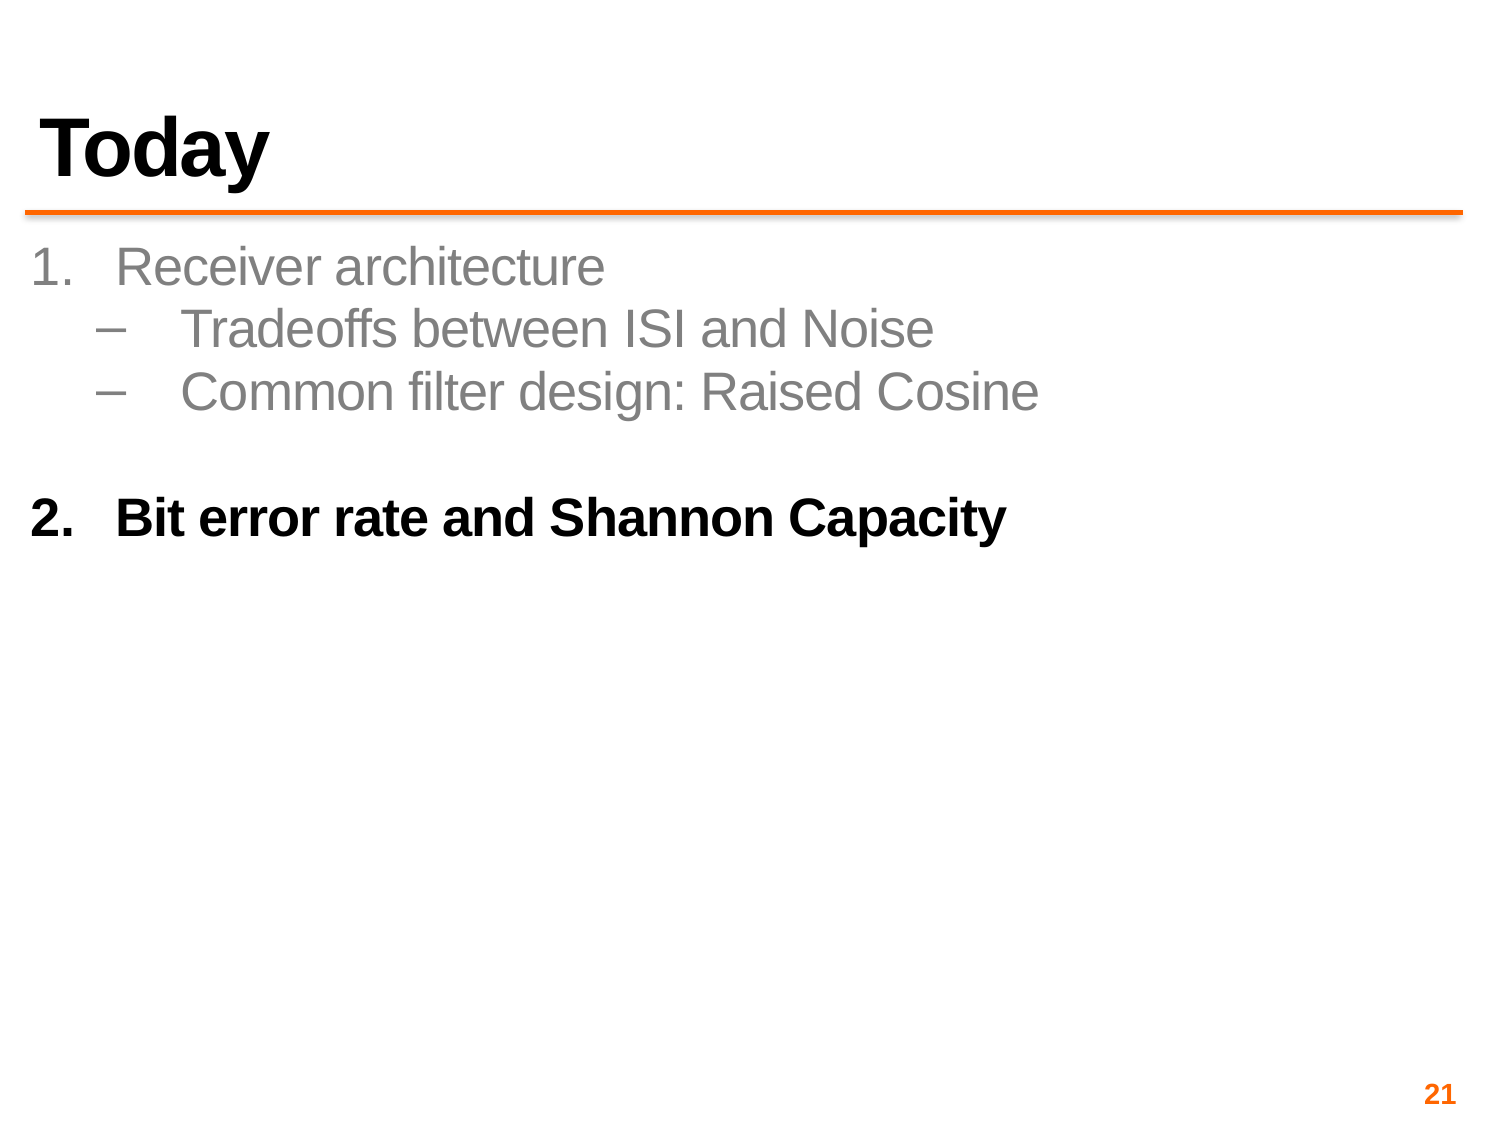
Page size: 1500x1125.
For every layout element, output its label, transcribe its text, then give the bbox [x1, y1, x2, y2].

title Today [24, 24, 1463, 201]
list Receiver architecture Tradeoffs between ISI and Noise Common filter design: Raised Cosine Bit error rate and Shannon Capacity [24, 237, 1463, 1063]
slide_number 21 [1112, 1074, 1463, 1110]
